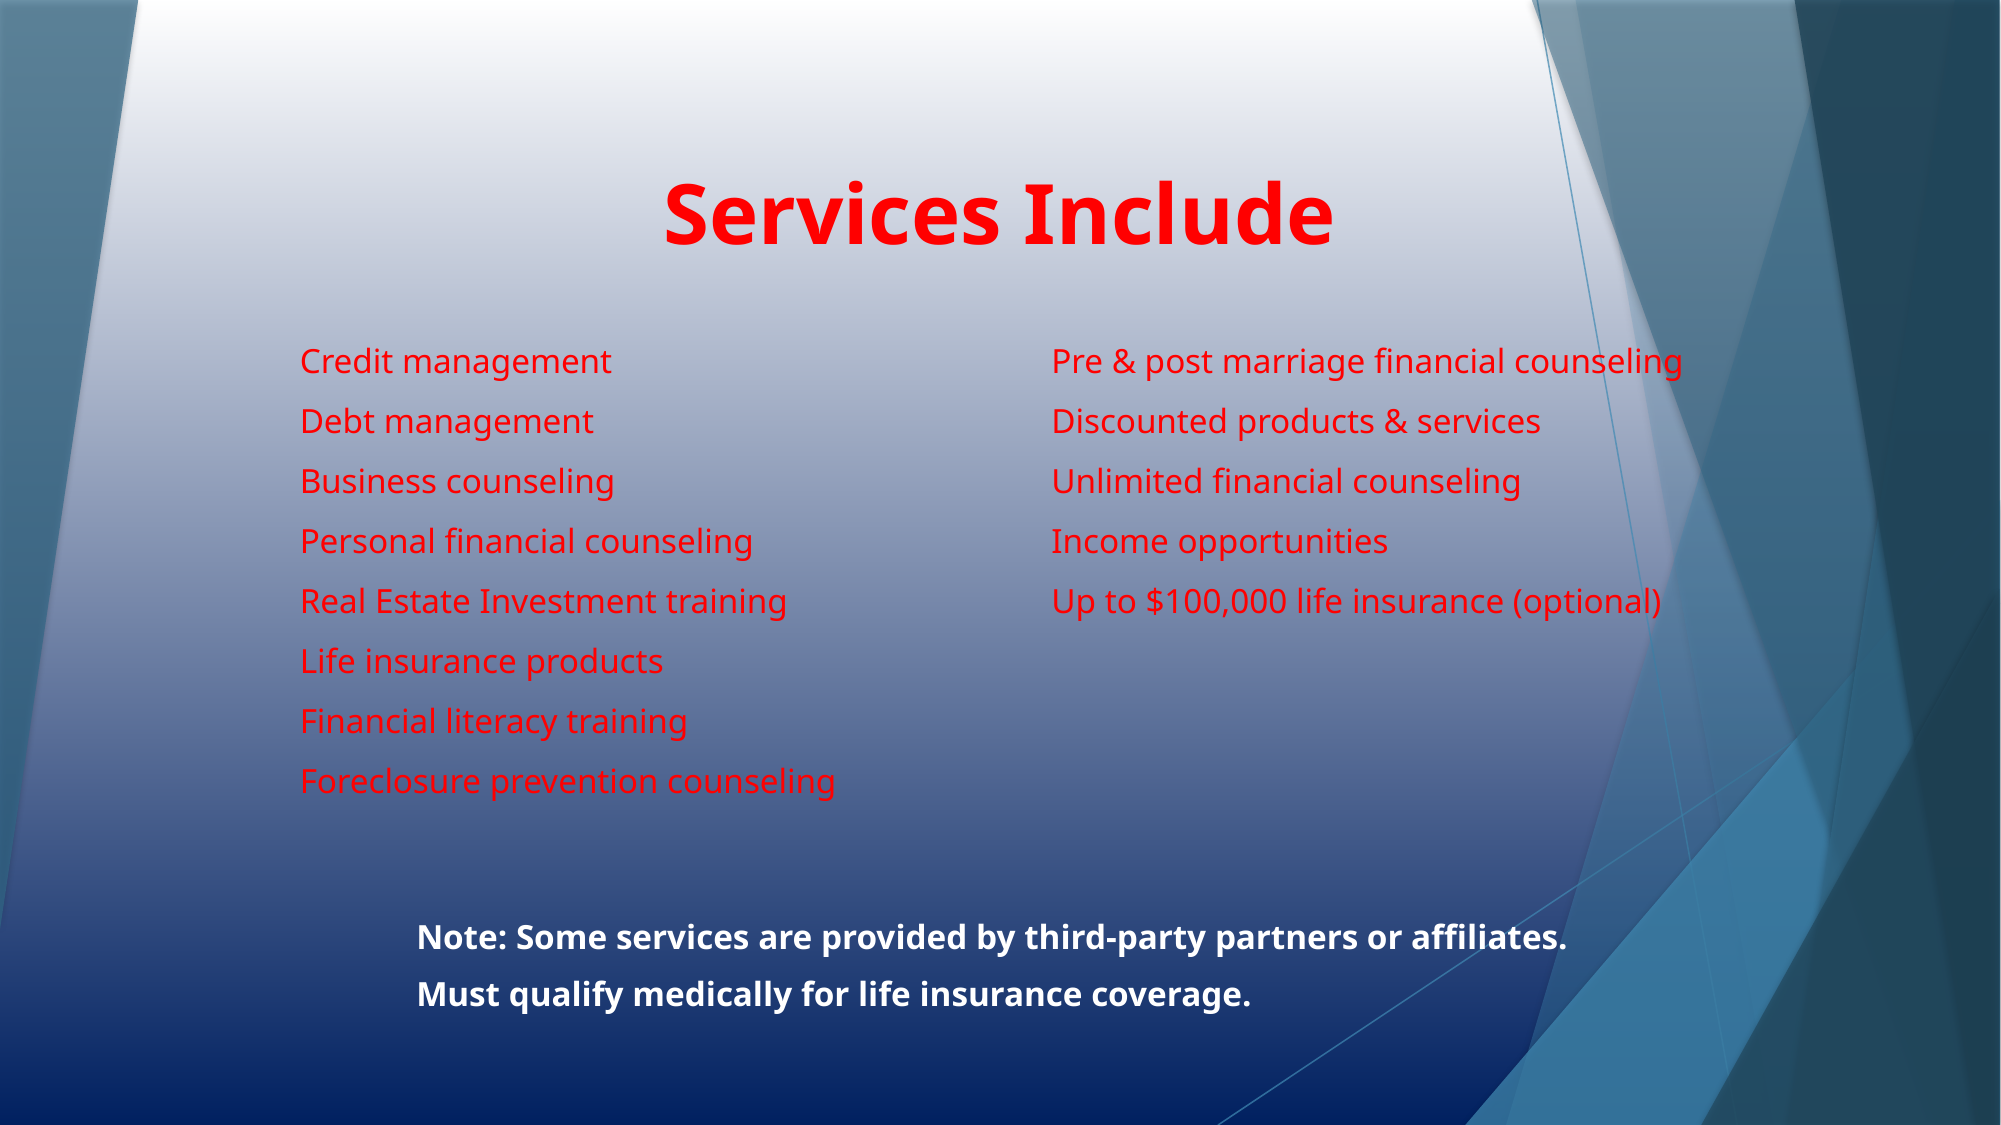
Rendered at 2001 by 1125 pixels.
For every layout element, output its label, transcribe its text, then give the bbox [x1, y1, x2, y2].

text_box Services Include [401, 153, 1599, 269]
title Credit management Debt management Business counseling Personal financial counseling Real Estate Investment training Life insurance products Financial literacy training Foreclosure prevention counseling Pre & post marriage financial counseling Discounted products & services Unlimited financial counseling Income opportunities Up to $100,000 life insurance (optional) [284, 311, 1818, 868]
text_box Note: Some services are provided by third-party partners or affiliates. Must qualify medically for life insurance coverage. [401, 908, 1627, 1024]
